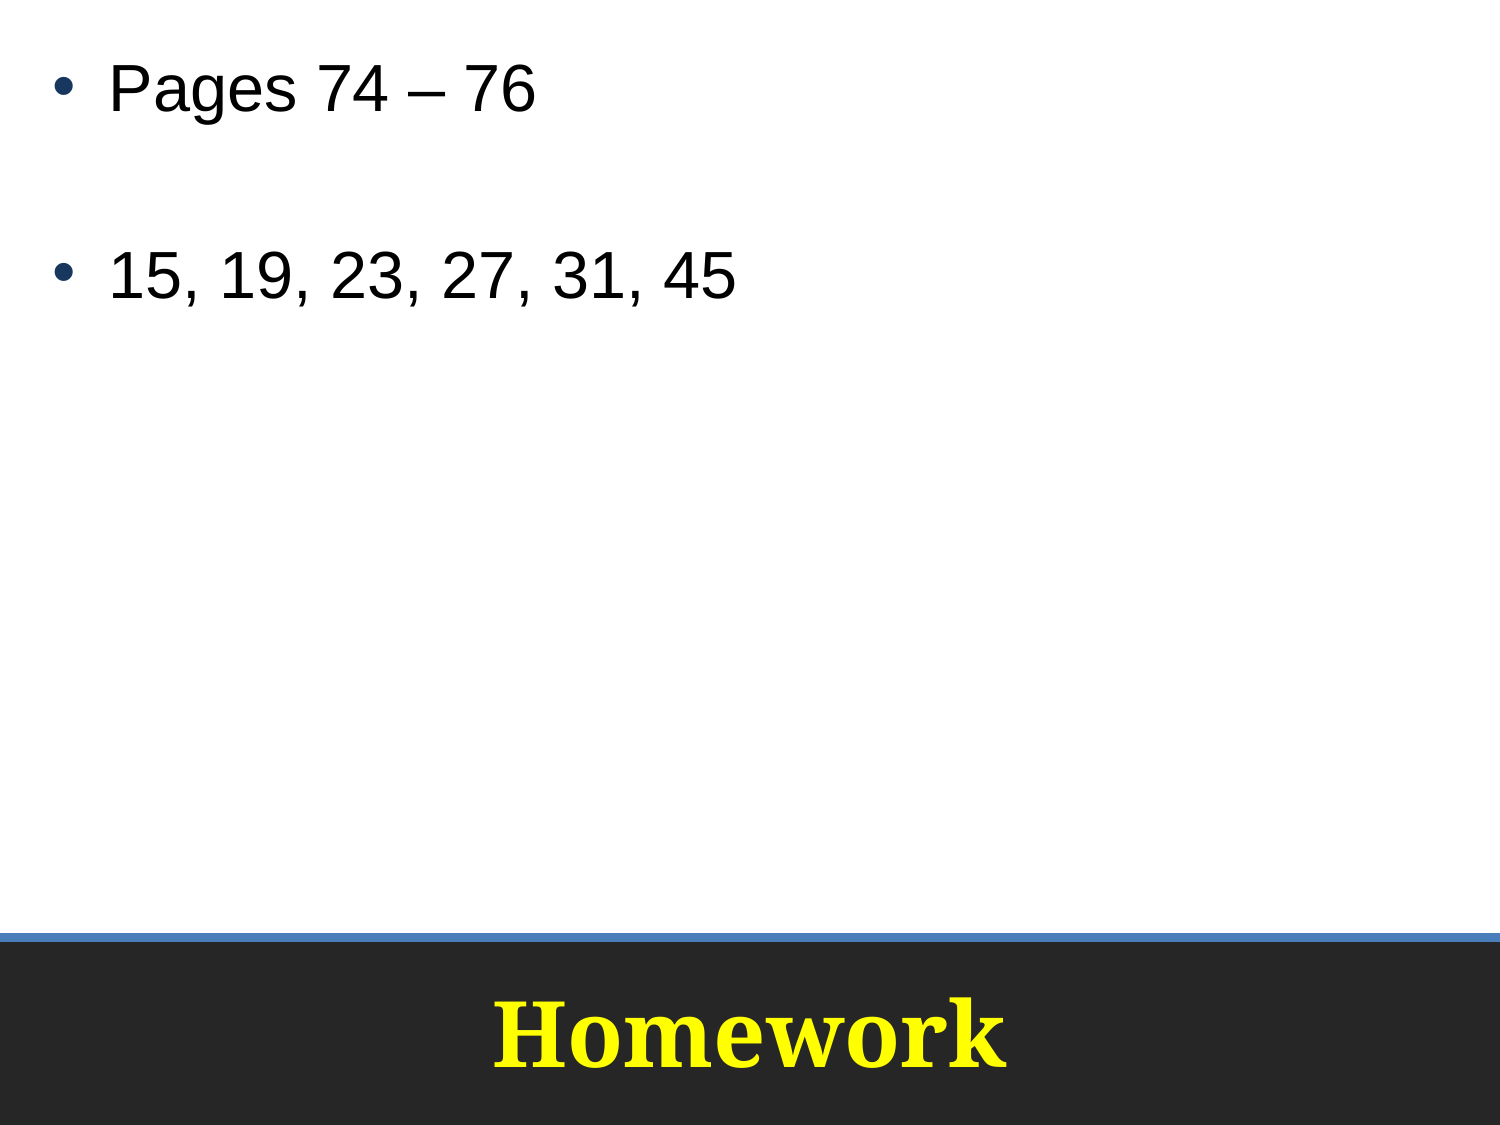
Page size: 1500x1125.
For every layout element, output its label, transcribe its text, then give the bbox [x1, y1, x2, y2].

title Homework [37, 937, 1463, 1125]
list Pages 74 – 76 15, 19, 23, 27, 31, 45 [37, 37, 1463, 925]
